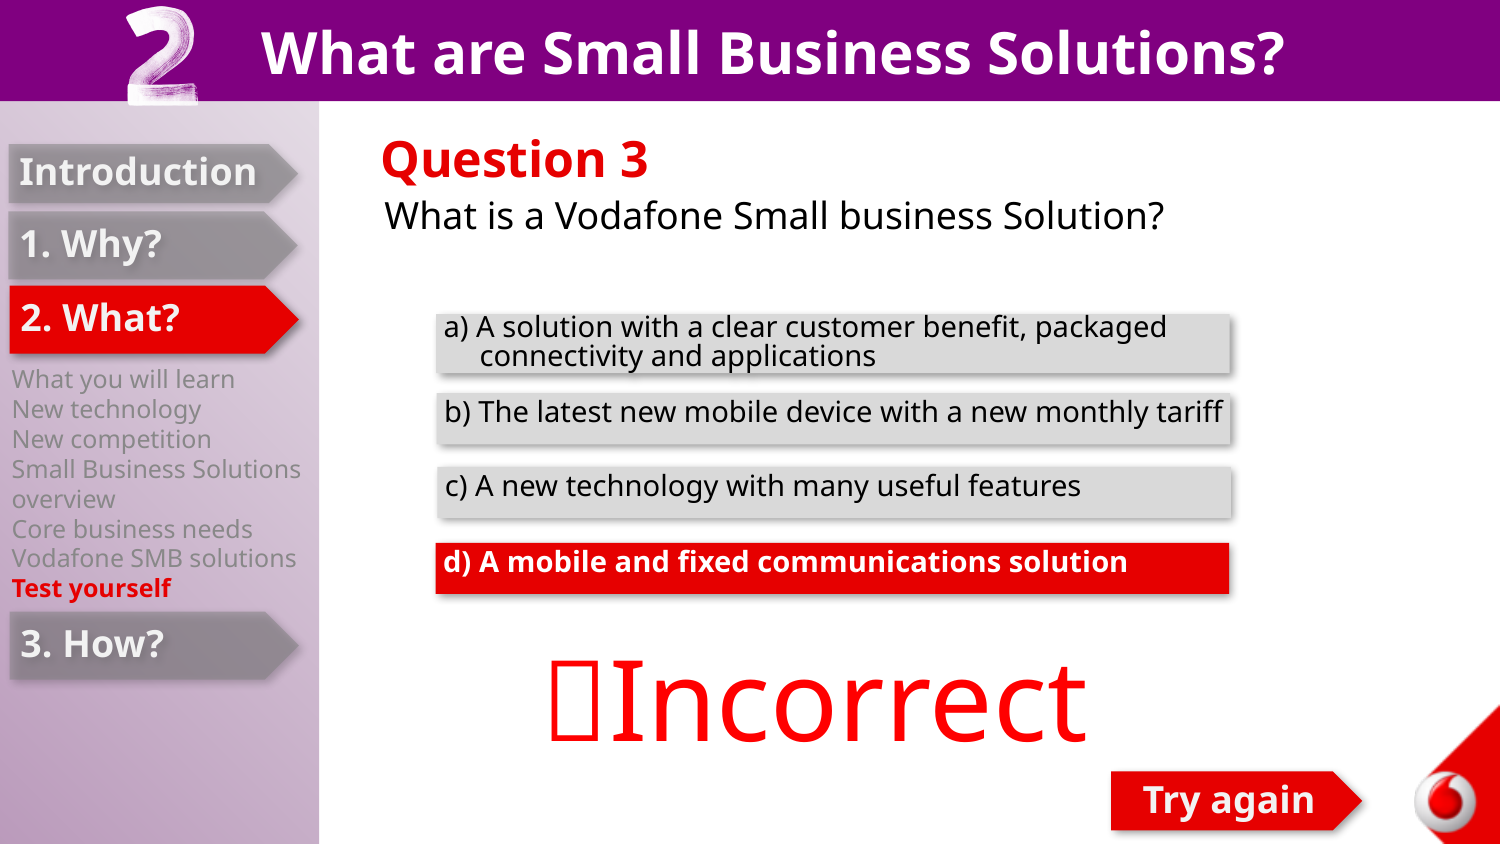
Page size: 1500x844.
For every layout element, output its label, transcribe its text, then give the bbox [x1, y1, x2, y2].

list What is a Vodafone Small business Solution? [384, 192, 1448, 779]
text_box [0, 0, 320, 844]
text_box b) The latest new mobile device with a new monthly tariff [436, 393, 1231, 445]
text_box c) A new technology with many useful features [437, 466, 1231, 519]
text_box d) A mobile and fixed communications solution [435, 542, 1230, 594]
text_box [1317, 0, 1500, 103]
text_box a) A solution with a clear customer benefit, packaged connectivity and applications [436, 314, 1230, 374]
title Question 3 [380, 127, 1449, 272]
picture [125, 5, 198, 106]
picture [1414, 703, 1500, 844]
text_box Try again [1109, 779, 1365, 833]
text_box What are Small Business Solutions? [320, 0, 1317, 110]
text_box [337, 103, 1461, 490]
